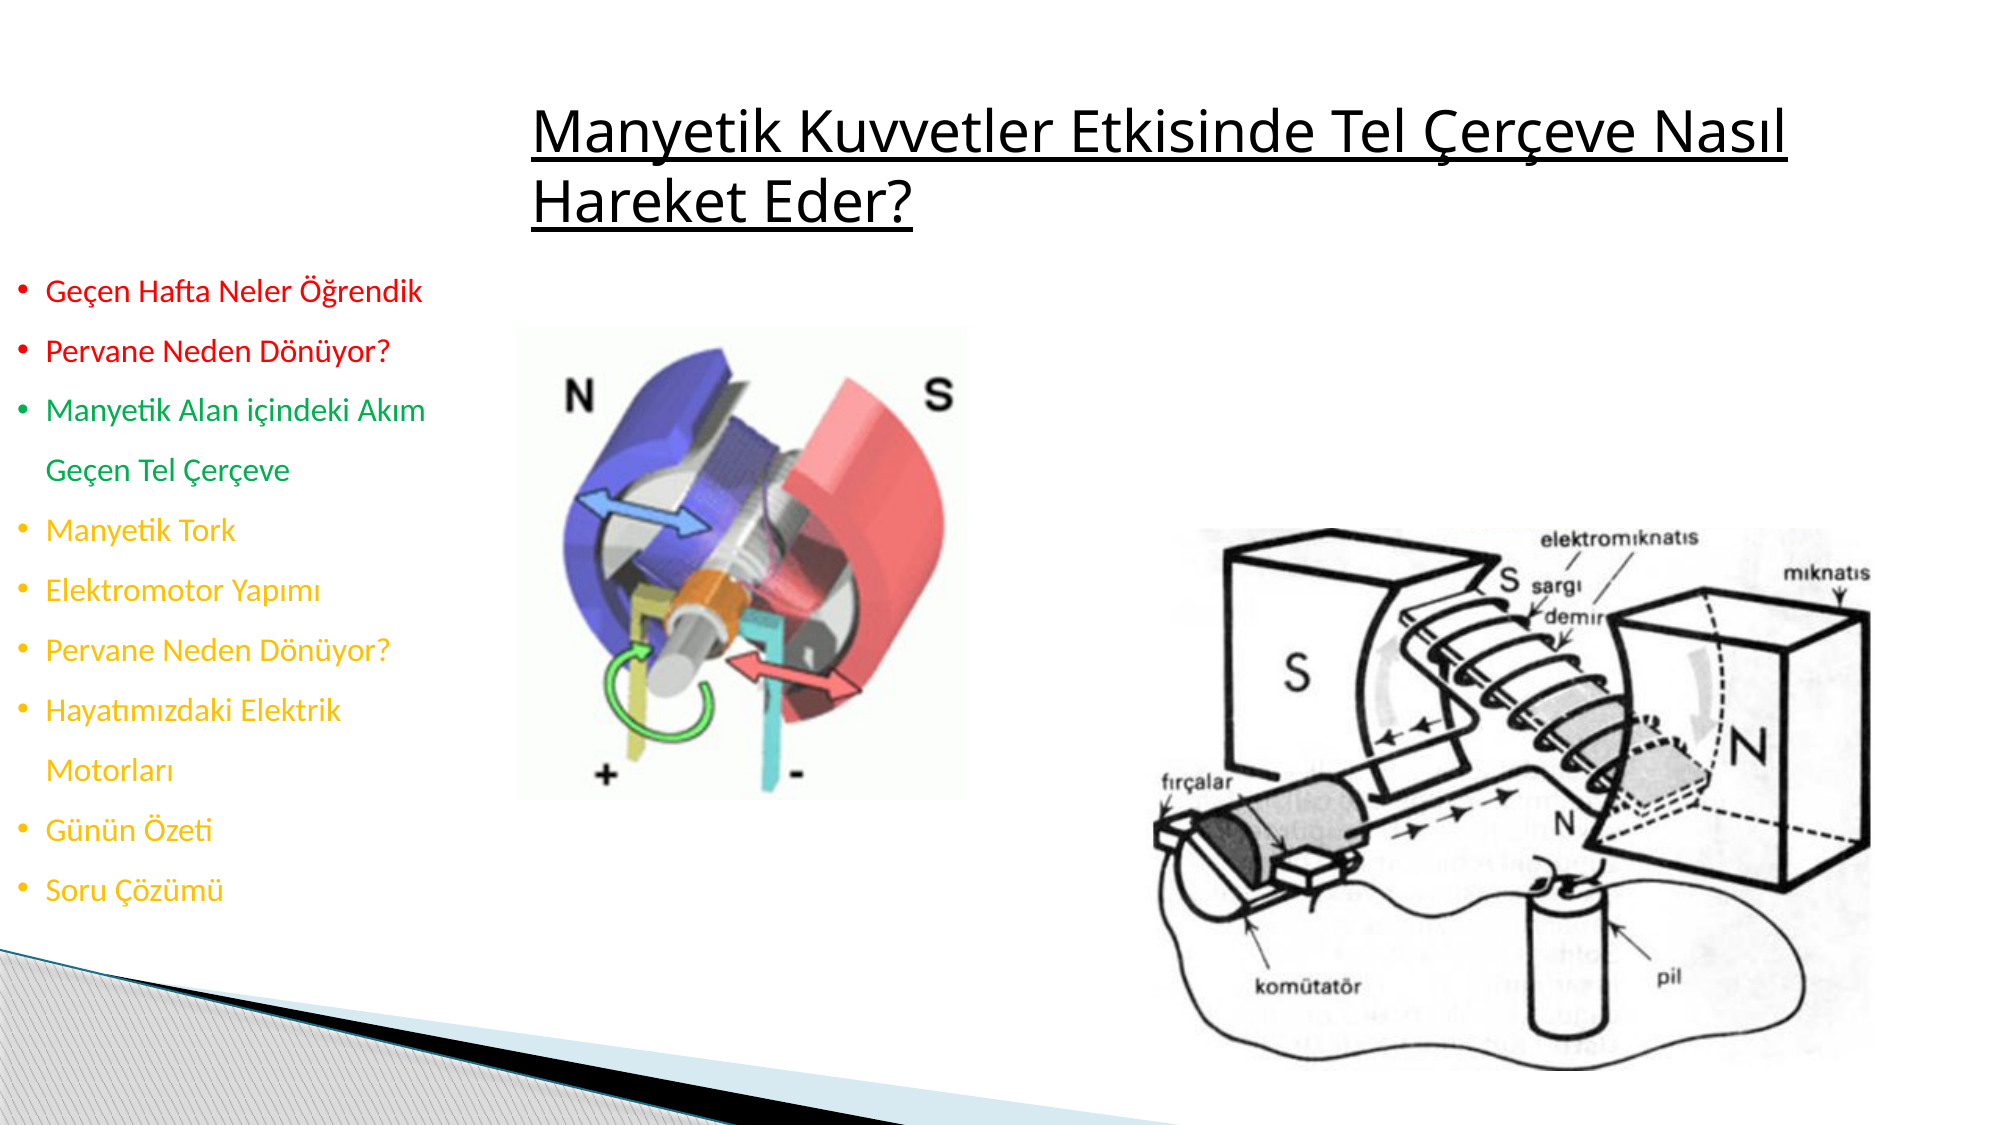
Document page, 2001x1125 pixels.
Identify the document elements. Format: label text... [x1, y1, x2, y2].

text_box Geçen Hafta Neler Öğrendik Pervane Neden Dönüyor? Manyetik Alan içindeki Akım Geçen Tel Çerçeve Manyetik Tork Elektromotor Yapımı Pervane Neden Dönüyor? Hayatımızdaki Elektrik Motorları Günün Özeti Soru Çözümü [2, 241, 456, 915]
picture [516, 325, 967, 800]
picture [1141, 527, 1888, 1071]
text_box Manyetik Kuvvetler Etkisinde Tel Çerçeve Nasıl Hareket Eder? [516, 87, 1963, 242]
